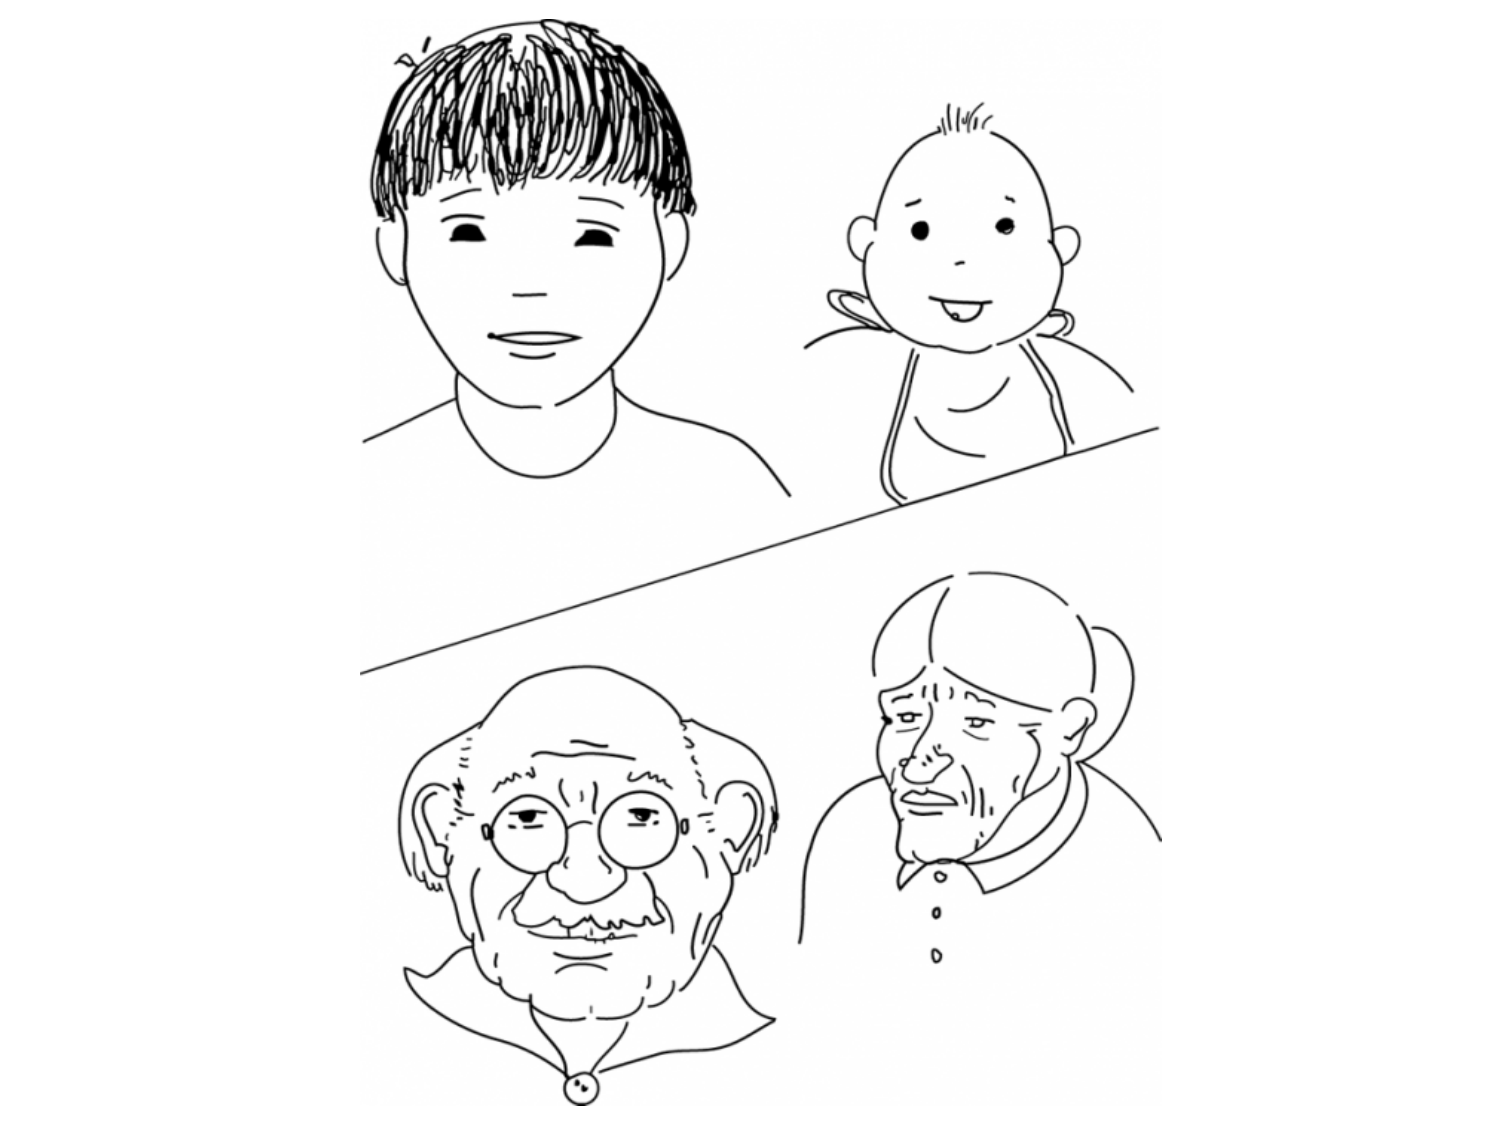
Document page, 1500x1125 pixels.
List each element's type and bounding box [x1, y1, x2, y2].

picture [359, 19, 1162, 1107]
